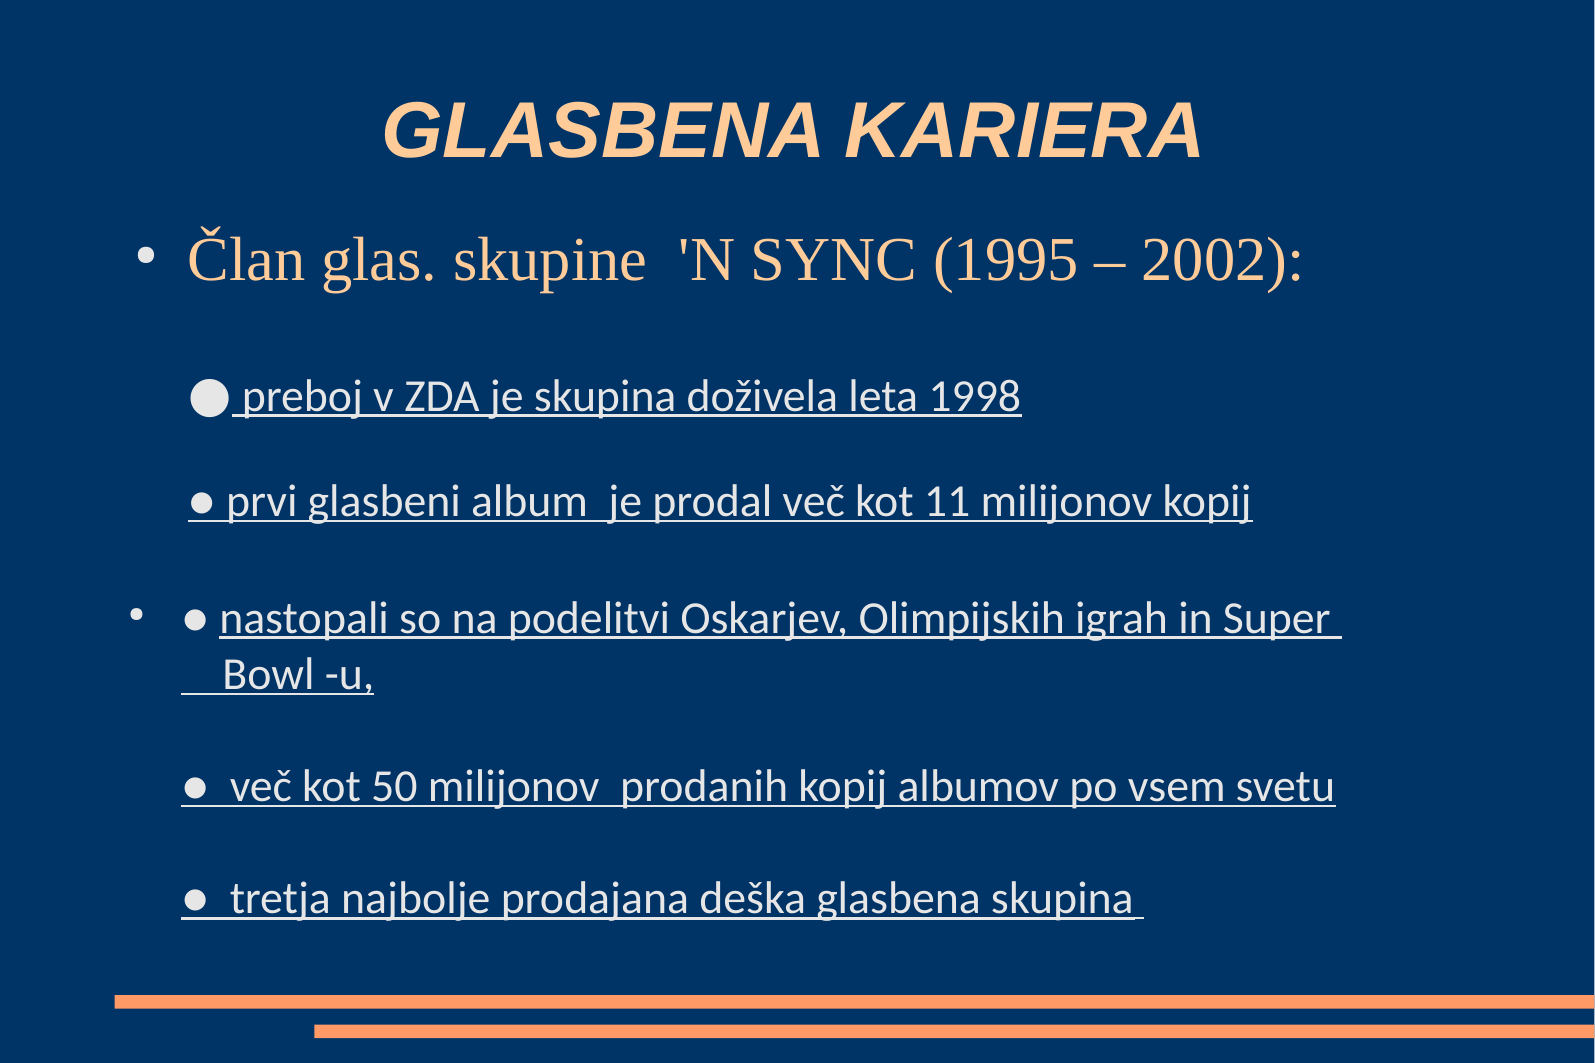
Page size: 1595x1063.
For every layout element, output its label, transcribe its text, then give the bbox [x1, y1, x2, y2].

list Član glas. skupine 'N SYNC (1995 – 2002): ● preboj v ZDA je skupina doživela leta 1998 ● prvi glasbeni album je prodal več kot 11 milijonov kopij [117, 220, 1505, 596]
text_box ● nastopali so na podelitvi Oskarjev, Olimpijskih igrah in Super Bowl -u, ● več kot 50 milijonov prodanih kopij albumov po vsem svetu ● tretja najbolje prodajana deška glasbena skupina [110, 586, 1499, 922]
title GLASBENA KARIERA [117, 39, 1479, 218]
